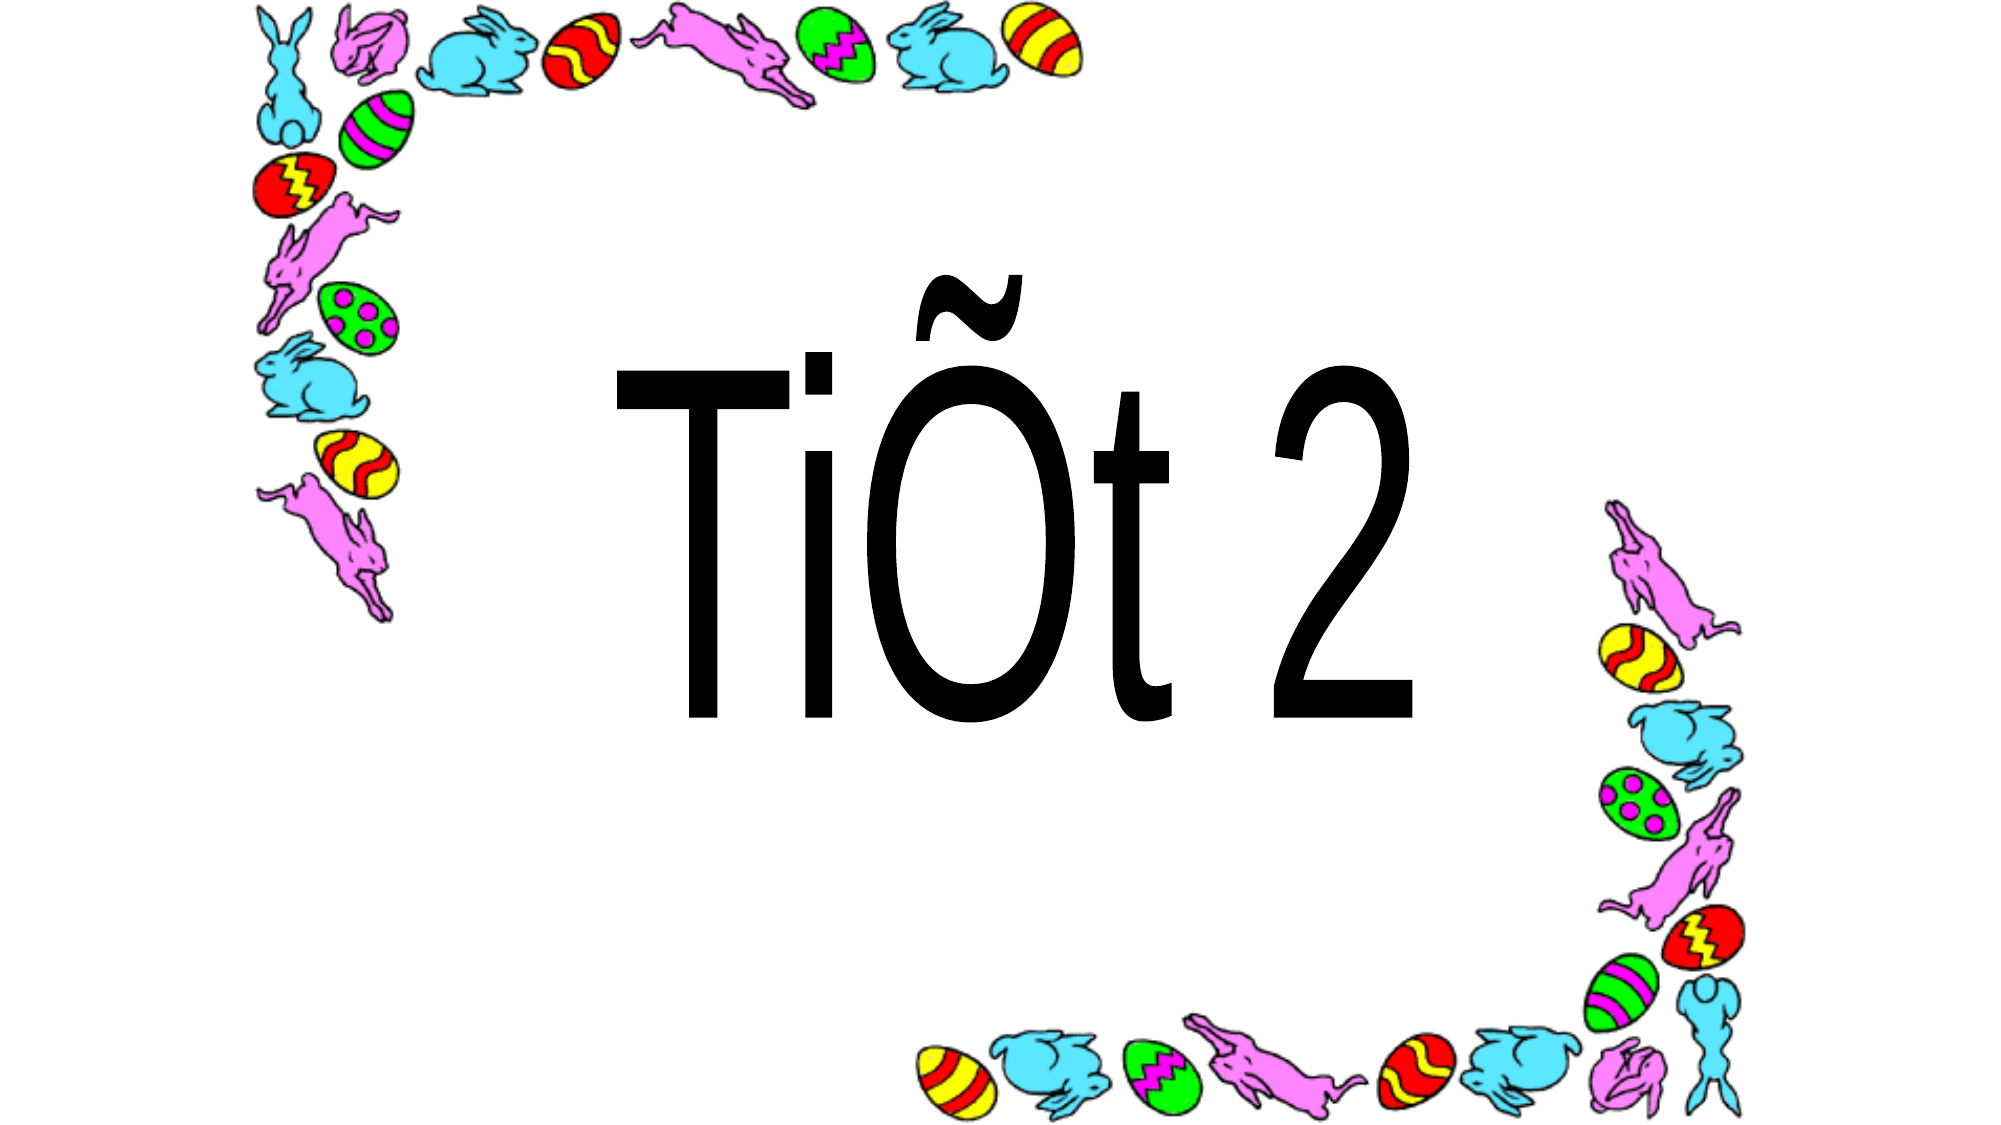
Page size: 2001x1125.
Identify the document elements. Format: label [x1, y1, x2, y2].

picture [249, 0, 1750, 1125]
